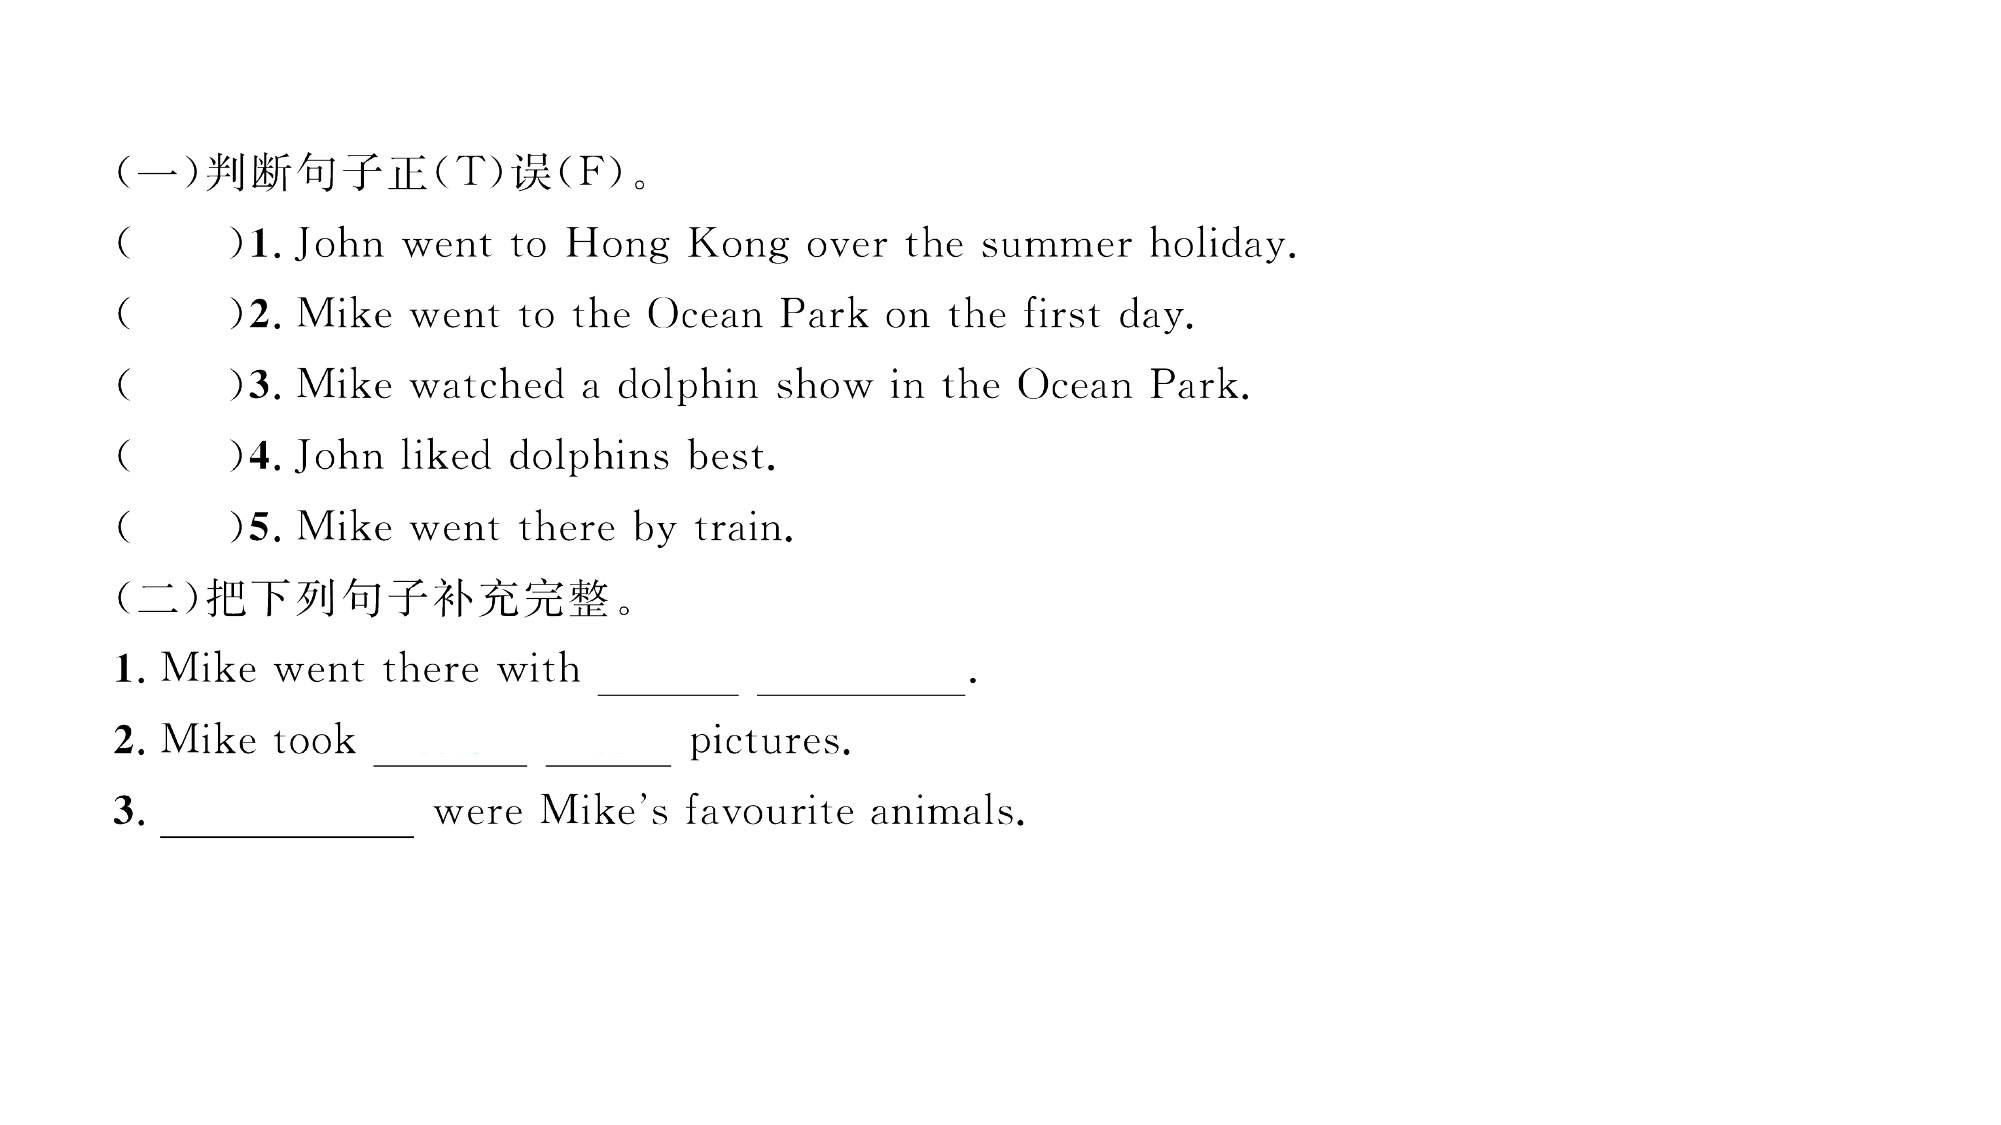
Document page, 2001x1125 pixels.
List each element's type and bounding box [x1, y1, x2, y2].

picture [110, 136, 2000, 853]
